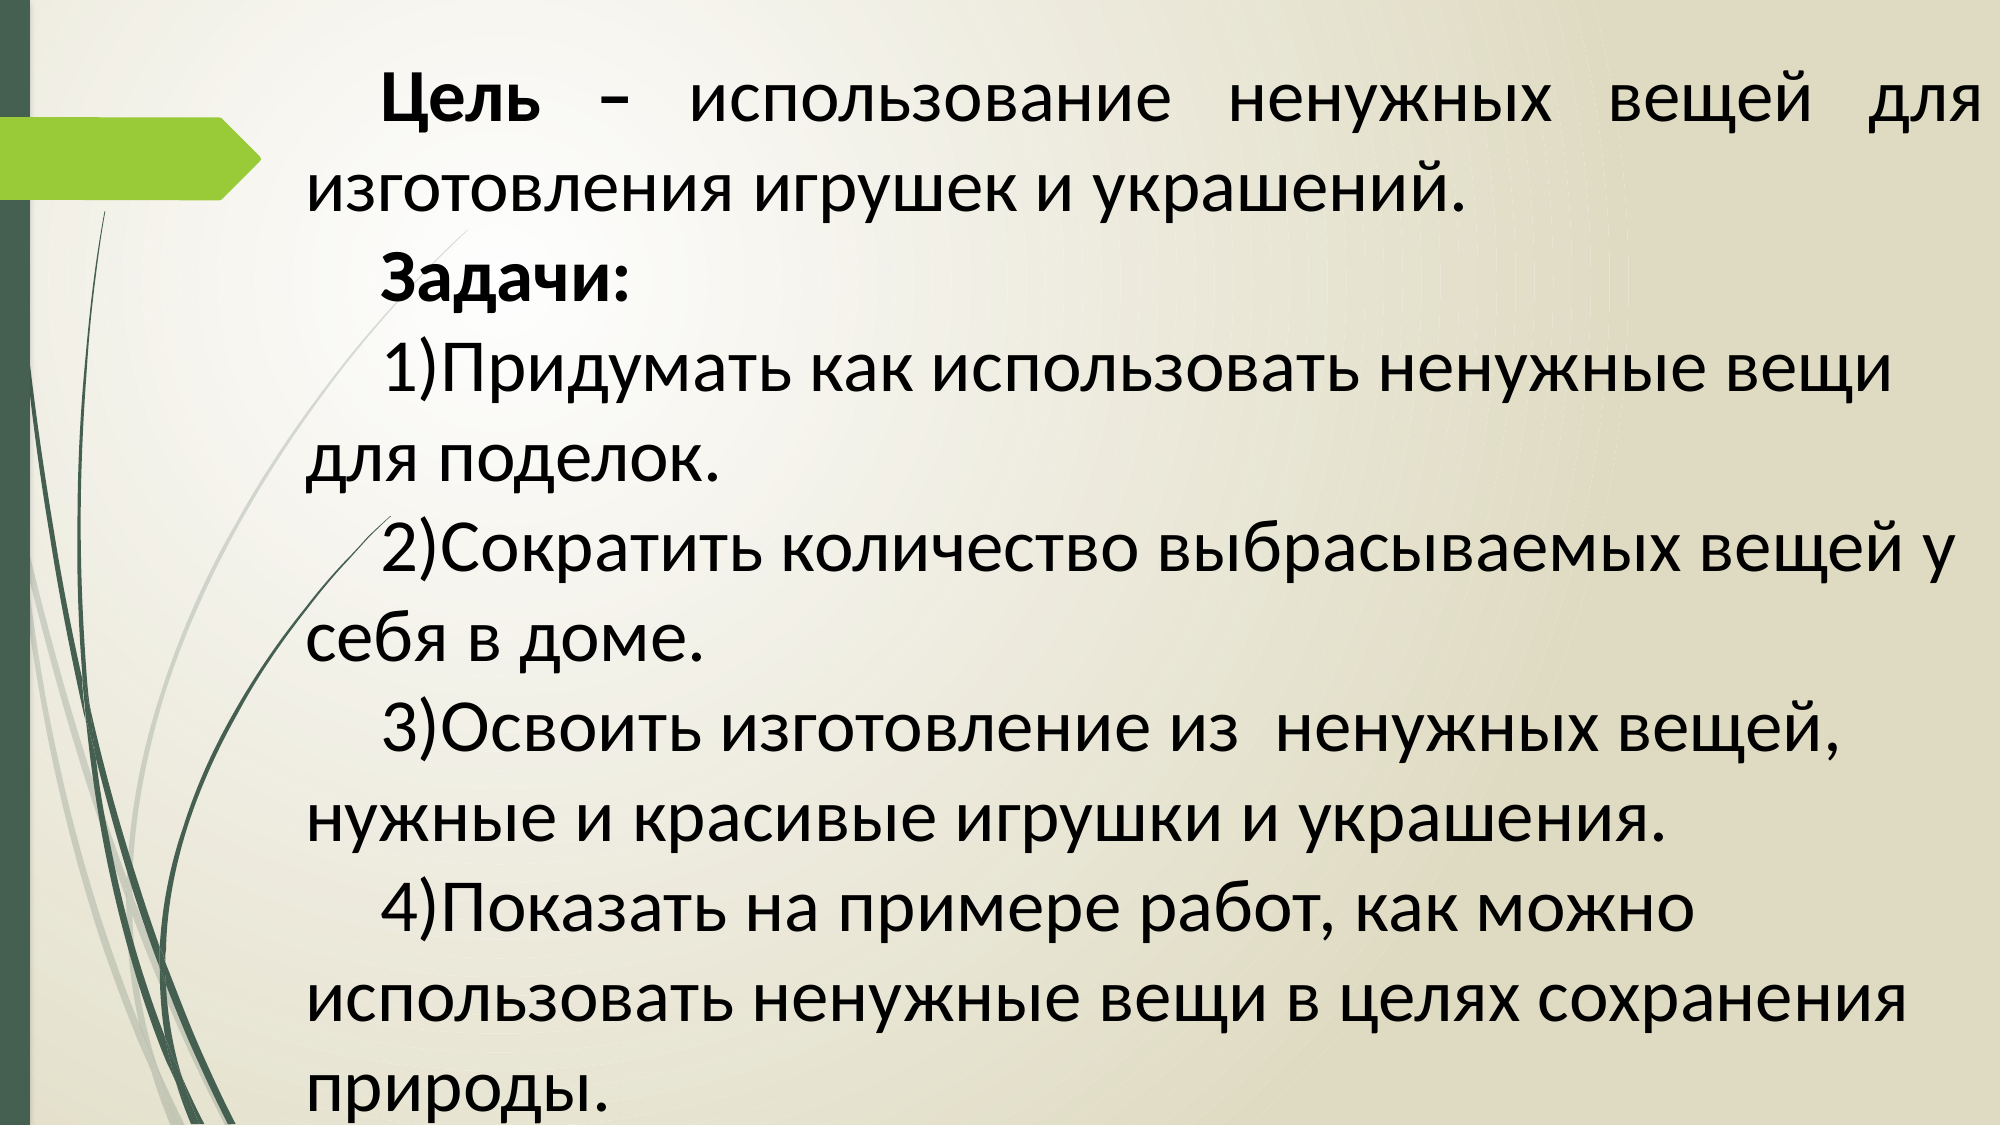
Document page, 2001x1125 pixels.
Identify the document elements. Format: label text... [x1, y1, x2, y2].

text_box Цель – использование ненужных вещей для изготовления игрушек и украшений. Задачи: Придумать как использовать ненужные вещи для поделок. Сократить количество выбрасываемых вещей у себя в доме. Освоить изготовление из ненужных вещей, нужные и красивые игрушки и украшения. Показать на примере работ, как можно использовать ненужные вещи в целях сохранения природы. [290, 38, 2000, 1125]
